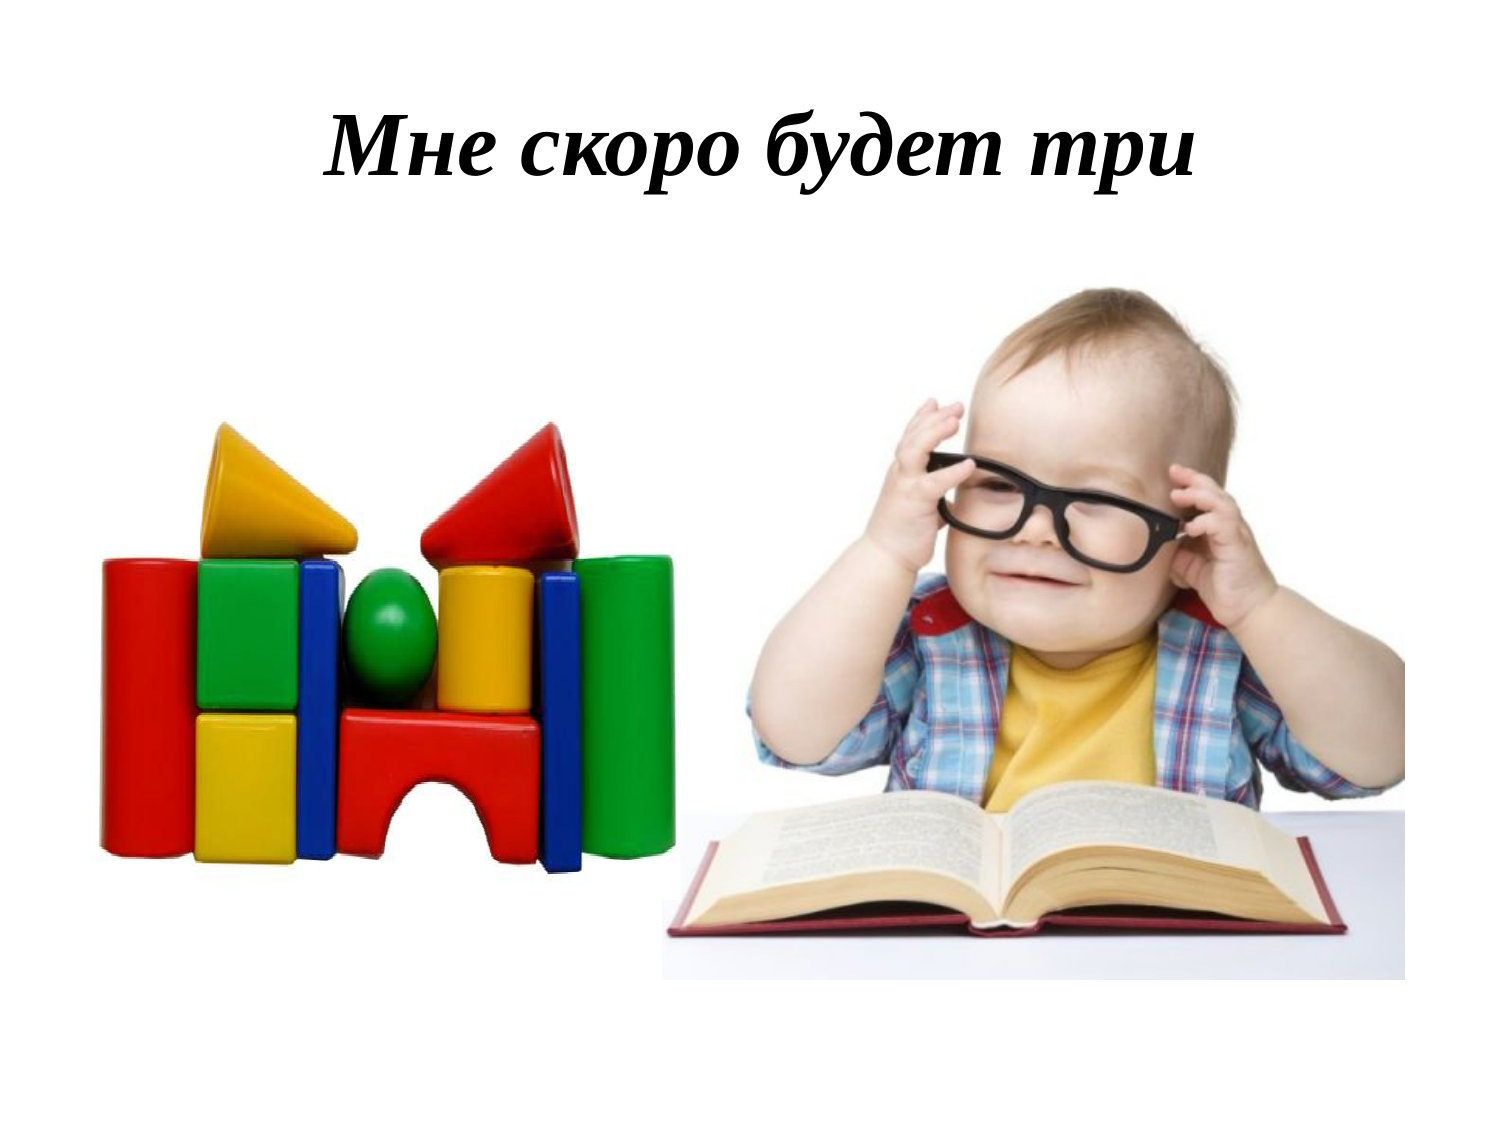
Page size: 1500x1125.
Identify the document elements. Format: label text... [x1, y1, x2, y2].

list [662, 237, 1406, 981]
picture [74, 412, 681, 901]
title Мне скоро будет три [75, 45, 1425, 233]
